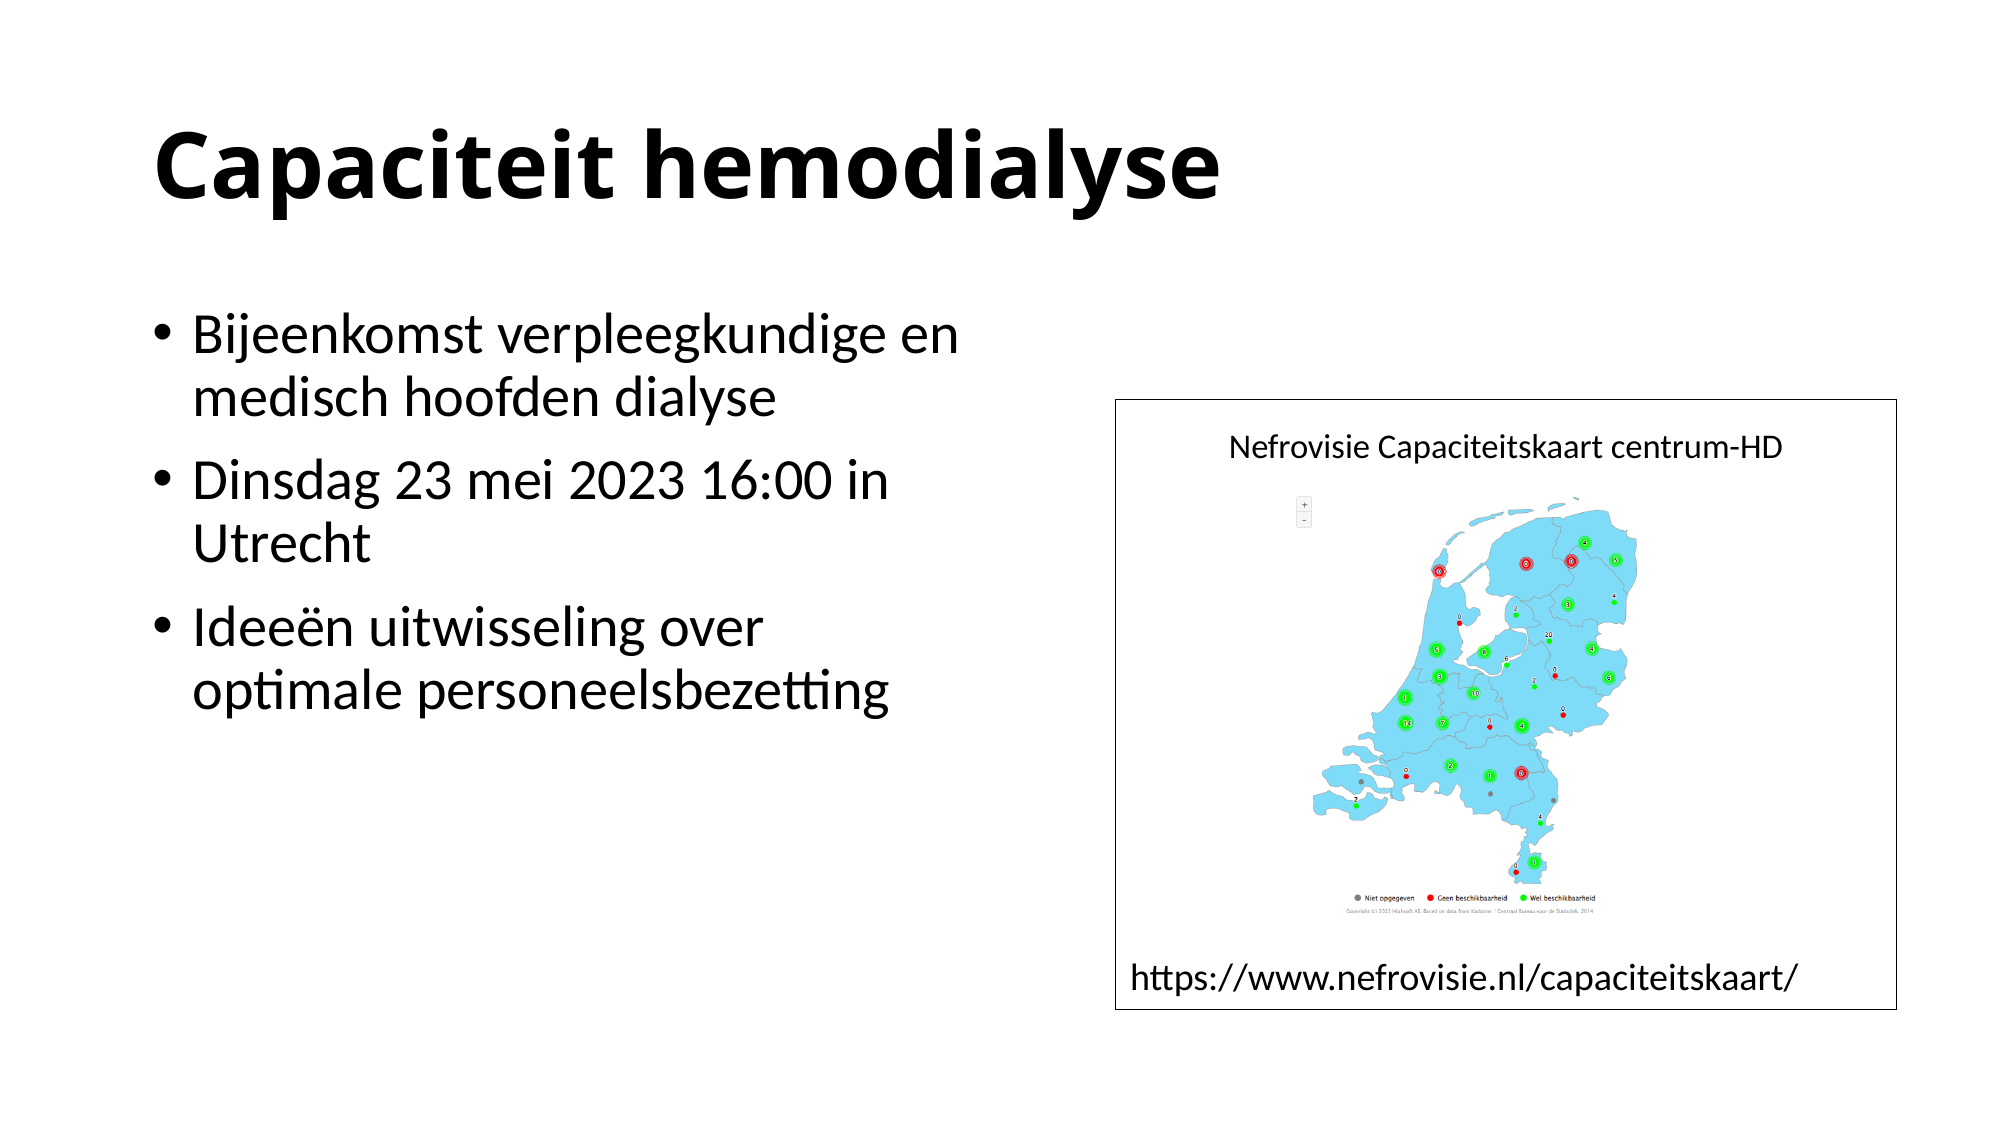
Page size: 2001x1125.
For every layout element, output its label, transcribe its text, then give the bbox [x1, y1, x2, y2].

list Nefrovisie Capaciteitskaart centrum-HD https://www.nefrovisie.nl/capaciteitskaart/ [1115, 399, 1897, 1010]
title Capaciteit hemodialyse [137, 59, 1863, 278]
list Bijeenkomst verpleegkundige en medisch hoofden dialyse Dinsdag 23 mei 2023 16:00 in Utrecht Ideeën uitwisseling over optimale personeelsbezetting [137, 295, 988, 1010]
picture [1288, 486, 1650, 922]
